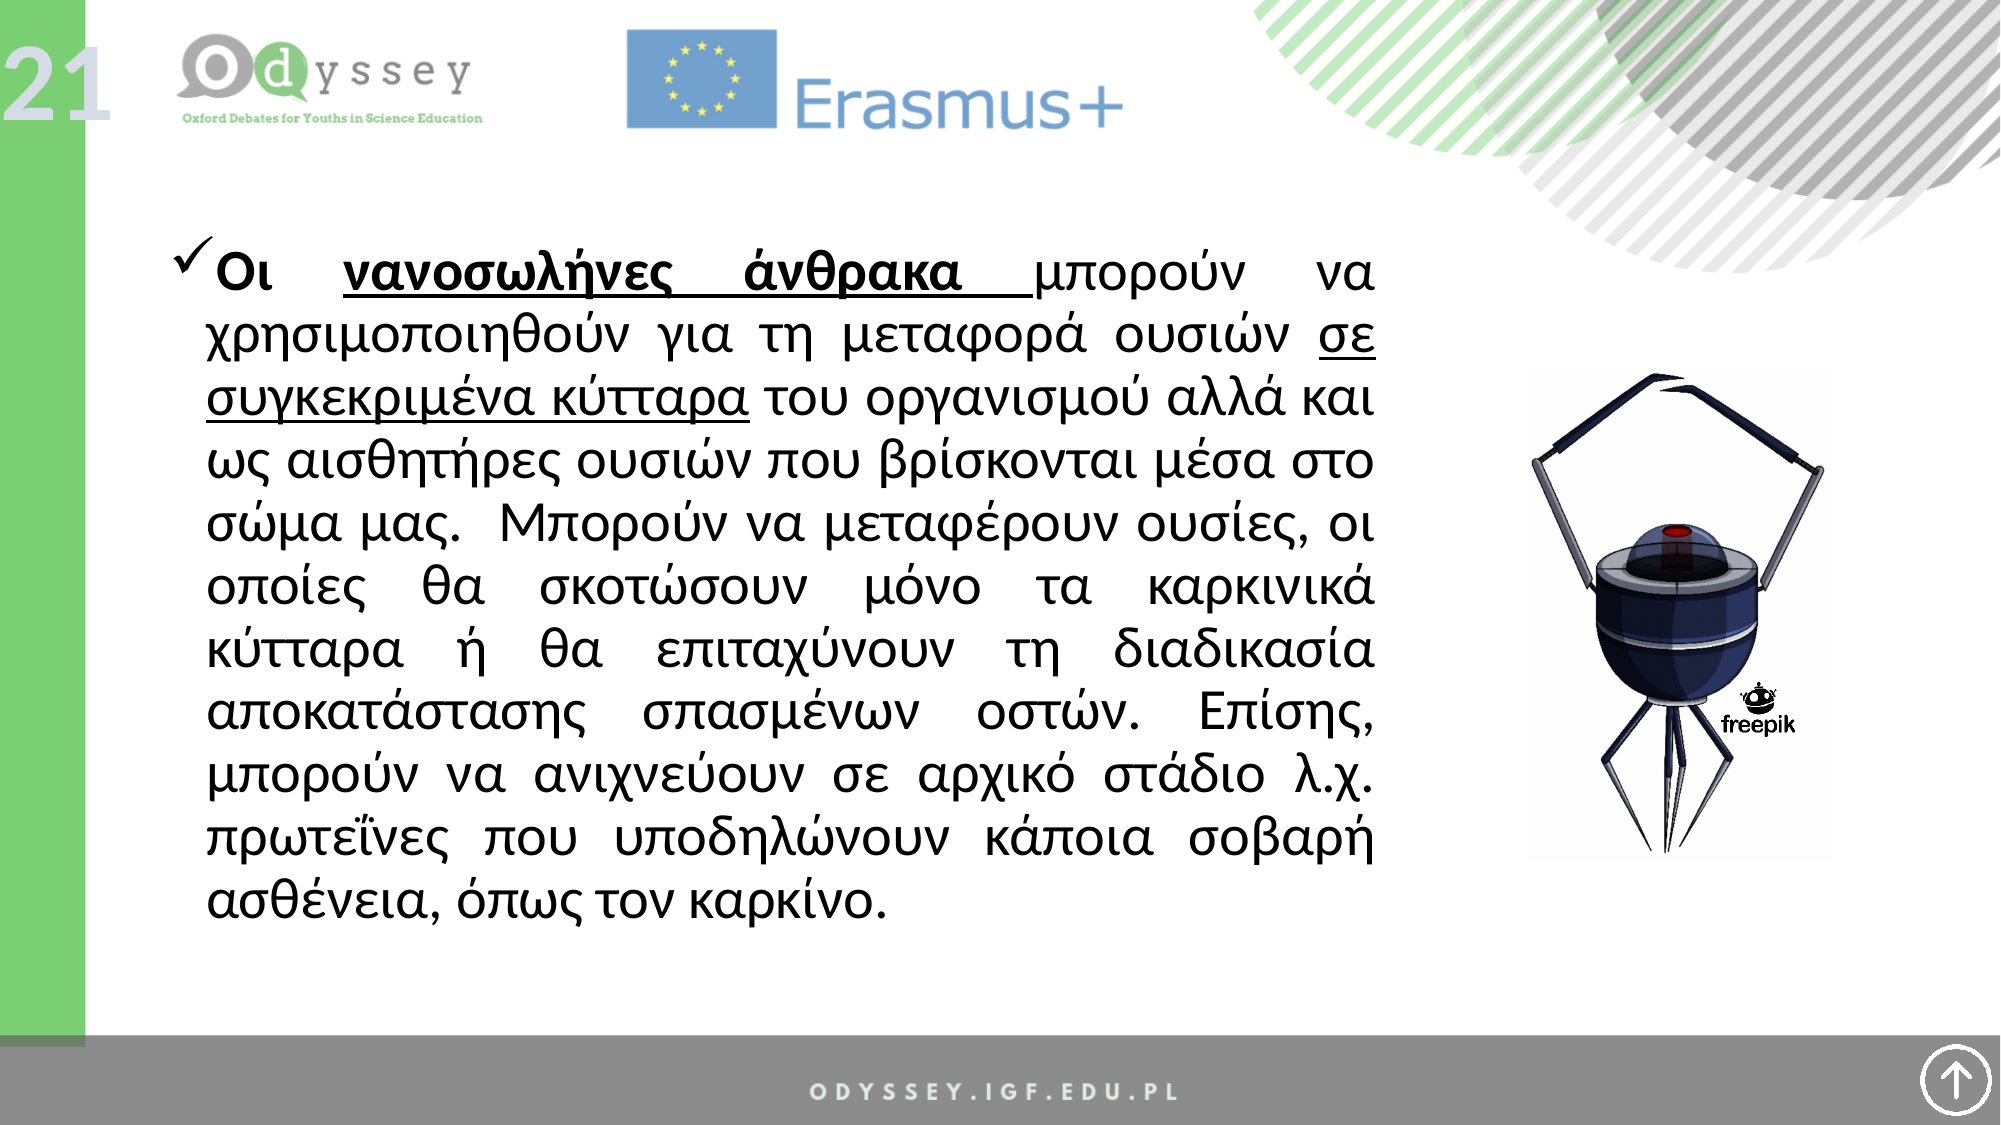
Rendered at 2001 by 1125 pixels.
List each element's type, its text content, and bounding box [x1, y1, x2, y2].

text_box 21 [0, 0, 138, 150]
list Οι νανοσωλήνες άνθρακα μπορούν να χρησιμοποιηθούν για τη μεταφορά ουσιών σε συγκεκριμένα κύτταρα του οργανισμού αλλά και ως αισθητήρες ουσιών που βρίσκονται μέσα στο σώμα μας. Μπορούν να μεταφέρουν ουσίες, οι οποίες θα σκοτώσουν μόνο τα καρκινικά κύτταρα ή θα επιταχύνουν τη διαδικασία αποκατάστασης σπασμένων οστών. Επίσης, μπορούν να ανιχνεύουν σε αρχικό στάδιο λ.χ. πρωτεΐνες που υποδηλώνουν κάποια σοβαρή ασθένεια, όπως τον καρκίνο. [153, 232, 1392, 1033]
picture [0, 0, 2001, 1125]
